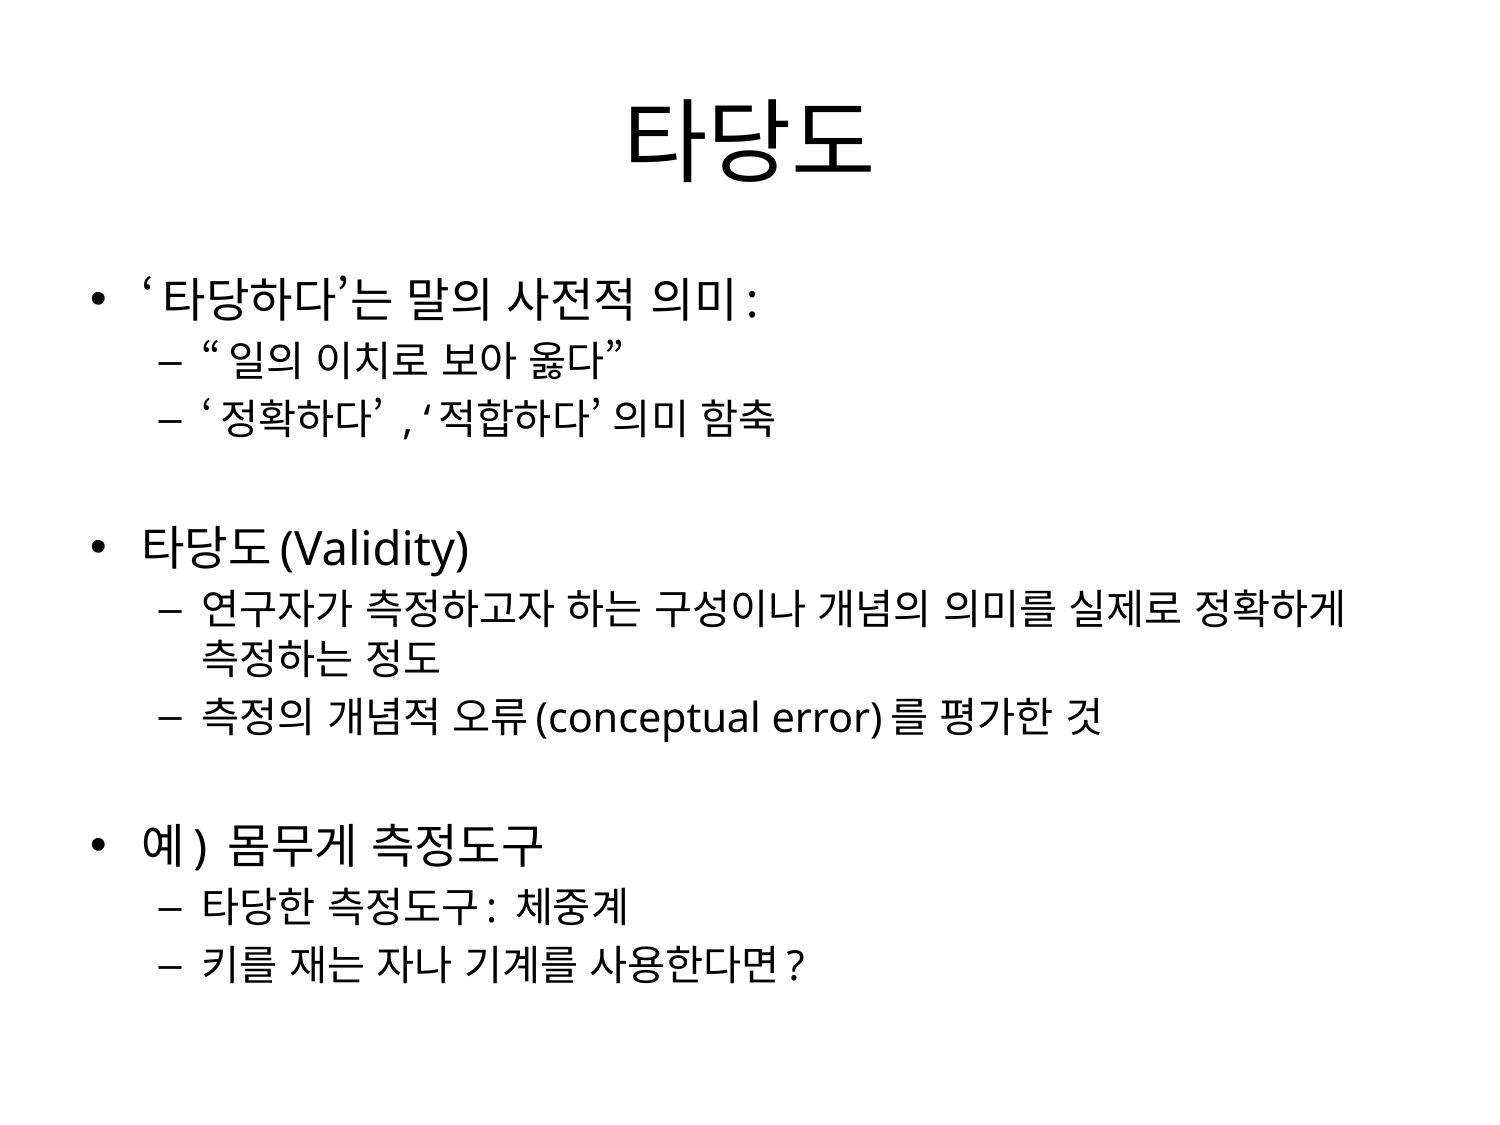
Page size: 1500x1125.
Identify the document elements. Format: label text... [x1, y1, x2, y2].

list ‘타당하다’는 말의 사전적 의미: “일의 이치로 보아 옳다” ‘정확하다’ , ‘적합하다’ 의미 함축 타당도(Validity) 연구자가 측정하고자 하는 구성이나 개념의 의미를 실제로 정확하게 측정하는 정도 측정의 개념적 오류(conceptual error)를 평가한 것 예) 몸무게 측정도구 타당한 측정도구: 체중계 키를 재는 자나 기계를 사용한다면? [75, 262, 1425, 1005]
title 타당도 [75, 45, 1425, 233]
